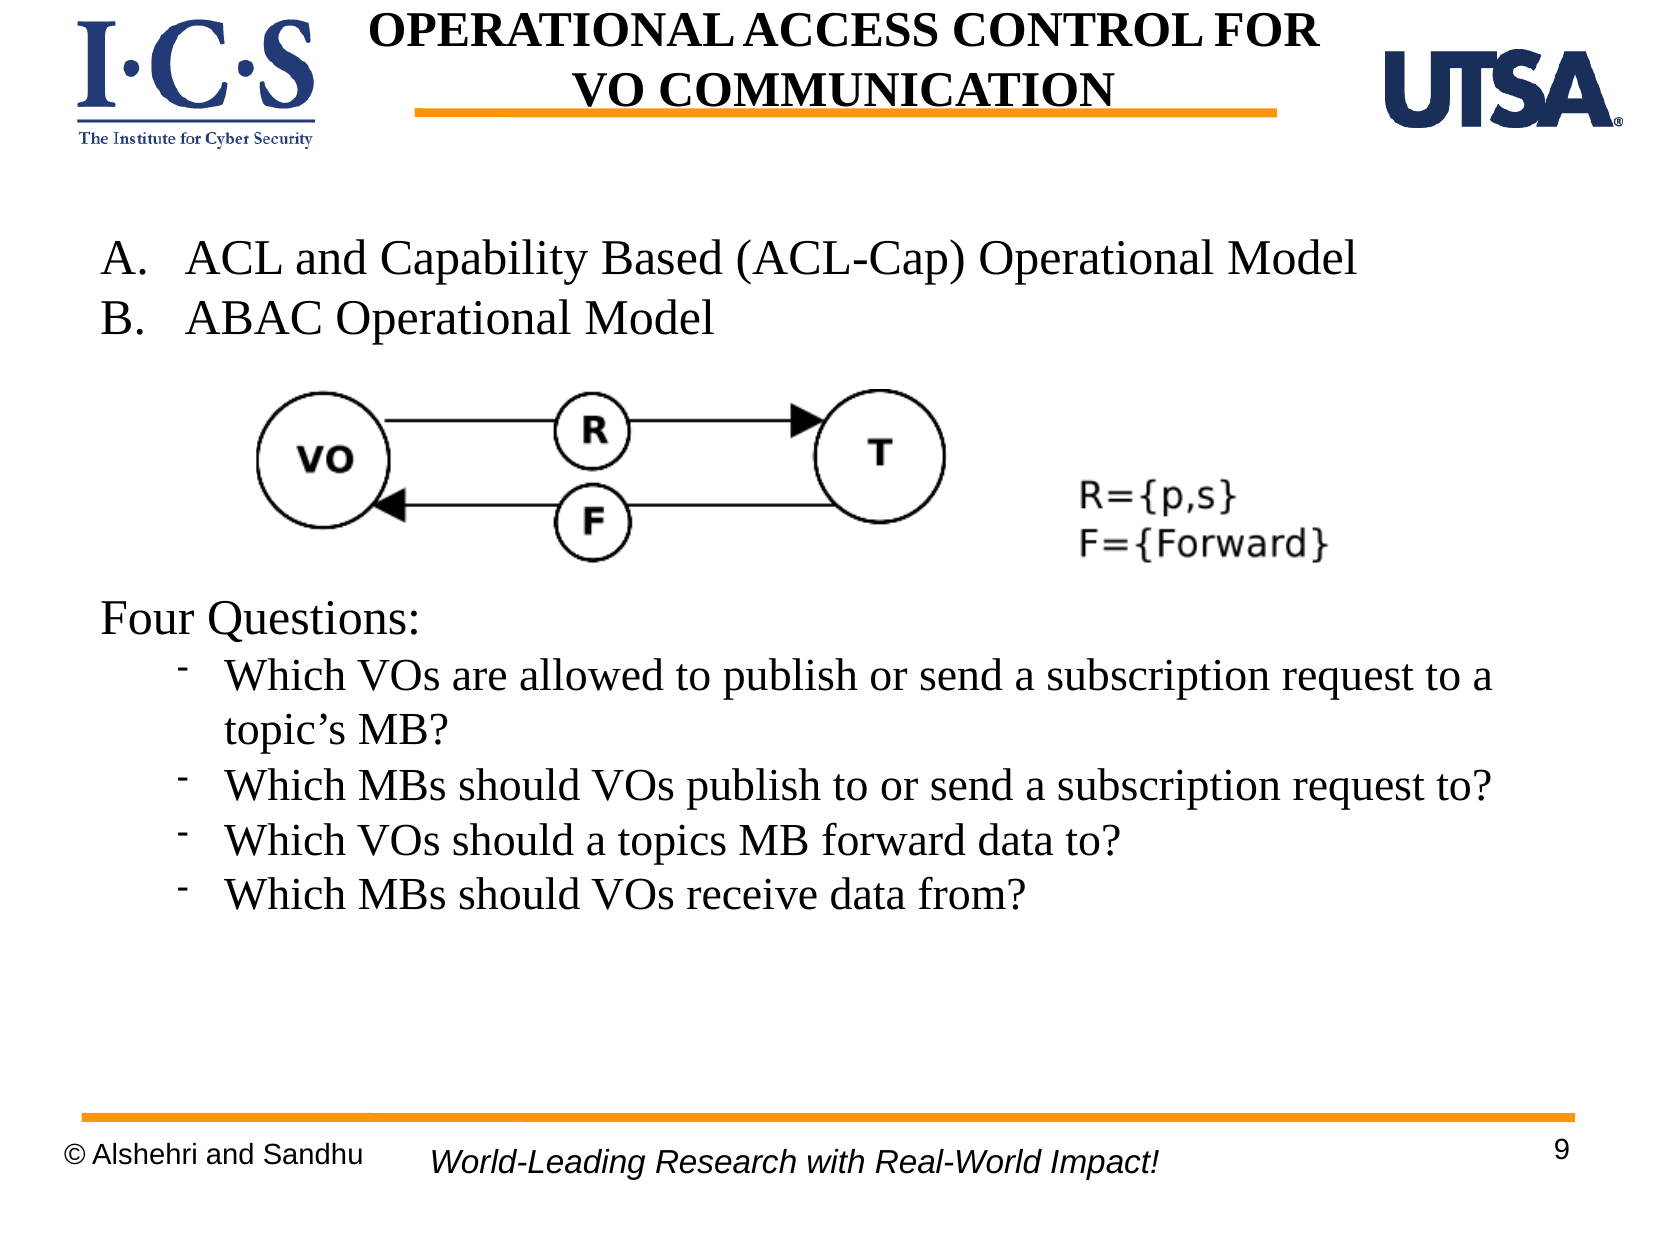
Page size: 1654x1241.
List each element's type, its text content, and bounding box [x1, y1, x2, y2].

text_box OPERATIONAL ACCESS CONTROL FOR VO COMMUNICATION [147, 0, 1553, 113]
text_box ACL and Capability Based (ACL-Cap) Operational Model ABAC Operational Model Four Questions: Which VOs are allowed to publish or send a subscription request to a topic’s MB? Which MBs should VOs publish to or send a subscription request to? Which VOs should a topics MB forward data to? Which MBs should VOs receive data from? [82, 174, 1571, 1133]
picture [73, 0, 317, 151]
text_box World-Leading Research with Real-World Impact! [414, 1133, 1176, 1188]
text_box 9 [1185, 1133, 1571, 1215]
text_box © Alshehri and Sandhu [64, 1134, 450, 1220]
picture [1385, 49, 1623, 128]
picture [256, 389, 1332, 563]
